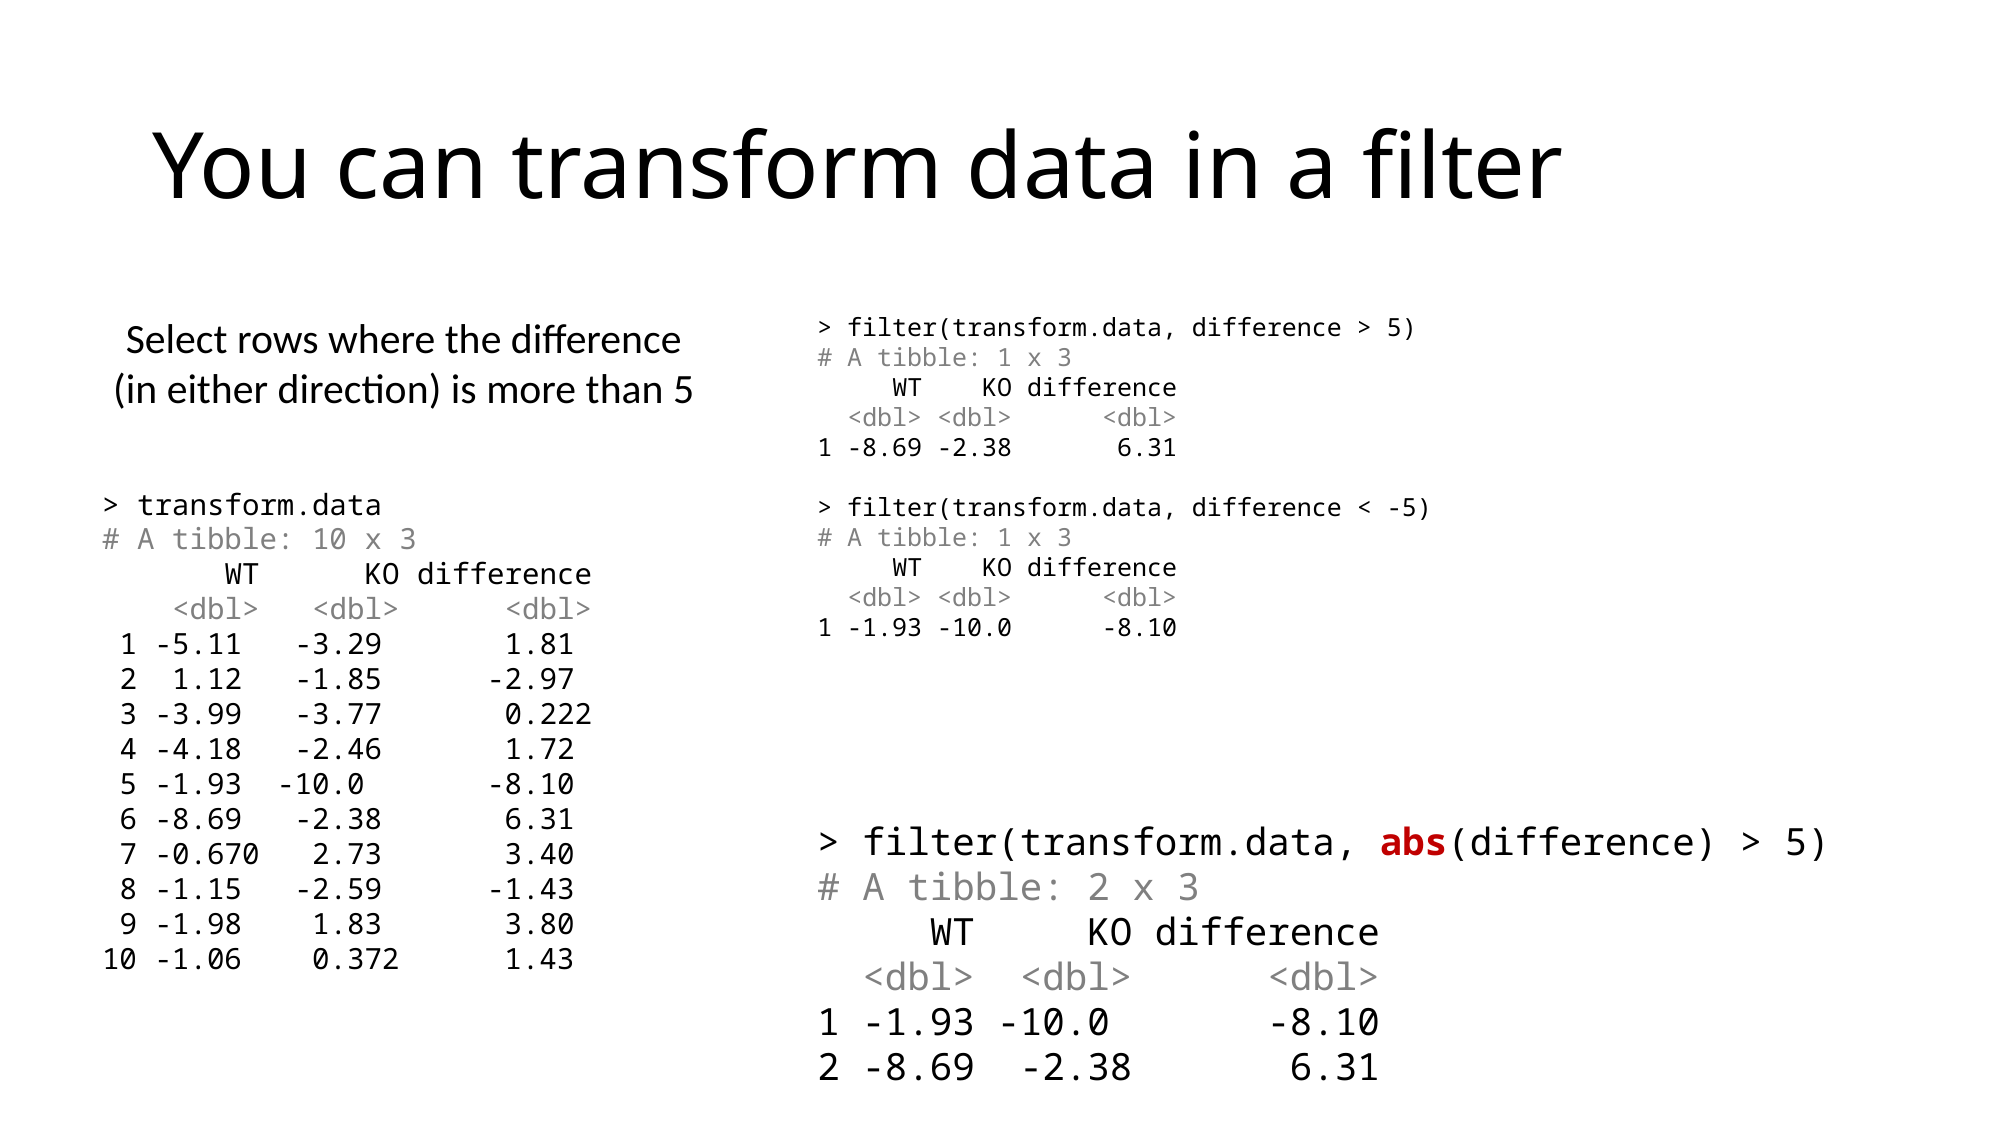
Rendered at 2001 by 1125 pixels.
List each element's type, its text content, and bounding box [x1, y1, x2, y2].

text_box > filter(transform.data, abs(difference) > 5) # A tibble: 2 x 3 WT KO difference <dbl> <dbl> <dbl> 1 -1.93 -10.0 -8.10 2 -8.69 -2.38 6.31 [802, 810, 1949, 1096]
title You can transform data in a filter [137, 59, 1863, 278]
text_box > filter(transform.data, difference > 5) # A tibble: 1 x 3 WT KO difference <dbl> <dbl> <dbl> 1 -8.69 -2.38 6.31 > filter(transform.data, difference < -5) # A tibble: 1 x 3 WT KO difference <dbl> <dbl> <dbl> 1 -1.93 -10.0 -8.10 [802, 304, 1566, 649]
text_box > transform.data # A tibble: 10 x 3 WT KO difference <dbl> <dbl> <dbl> 1 -5.11 -3.29 1.81 2 1.12 -1.85 -2.97 3 -3.99 -3.77 0.222 4 -4.18 -2.46 1.72 5 -1.93 -10.0 -8.10 6 -8.69 -2.38 6.31 7 -0.670 2.73 3.40 8 -1.15 -2.59 -1.43 9 -1.98 1.83 3.80 10 -1.06 0.372 1.43 [87, 478, 671, 983]
text_box Select rows where the difference (in either direction) is more than 5 [87, 304, 721, 419]
